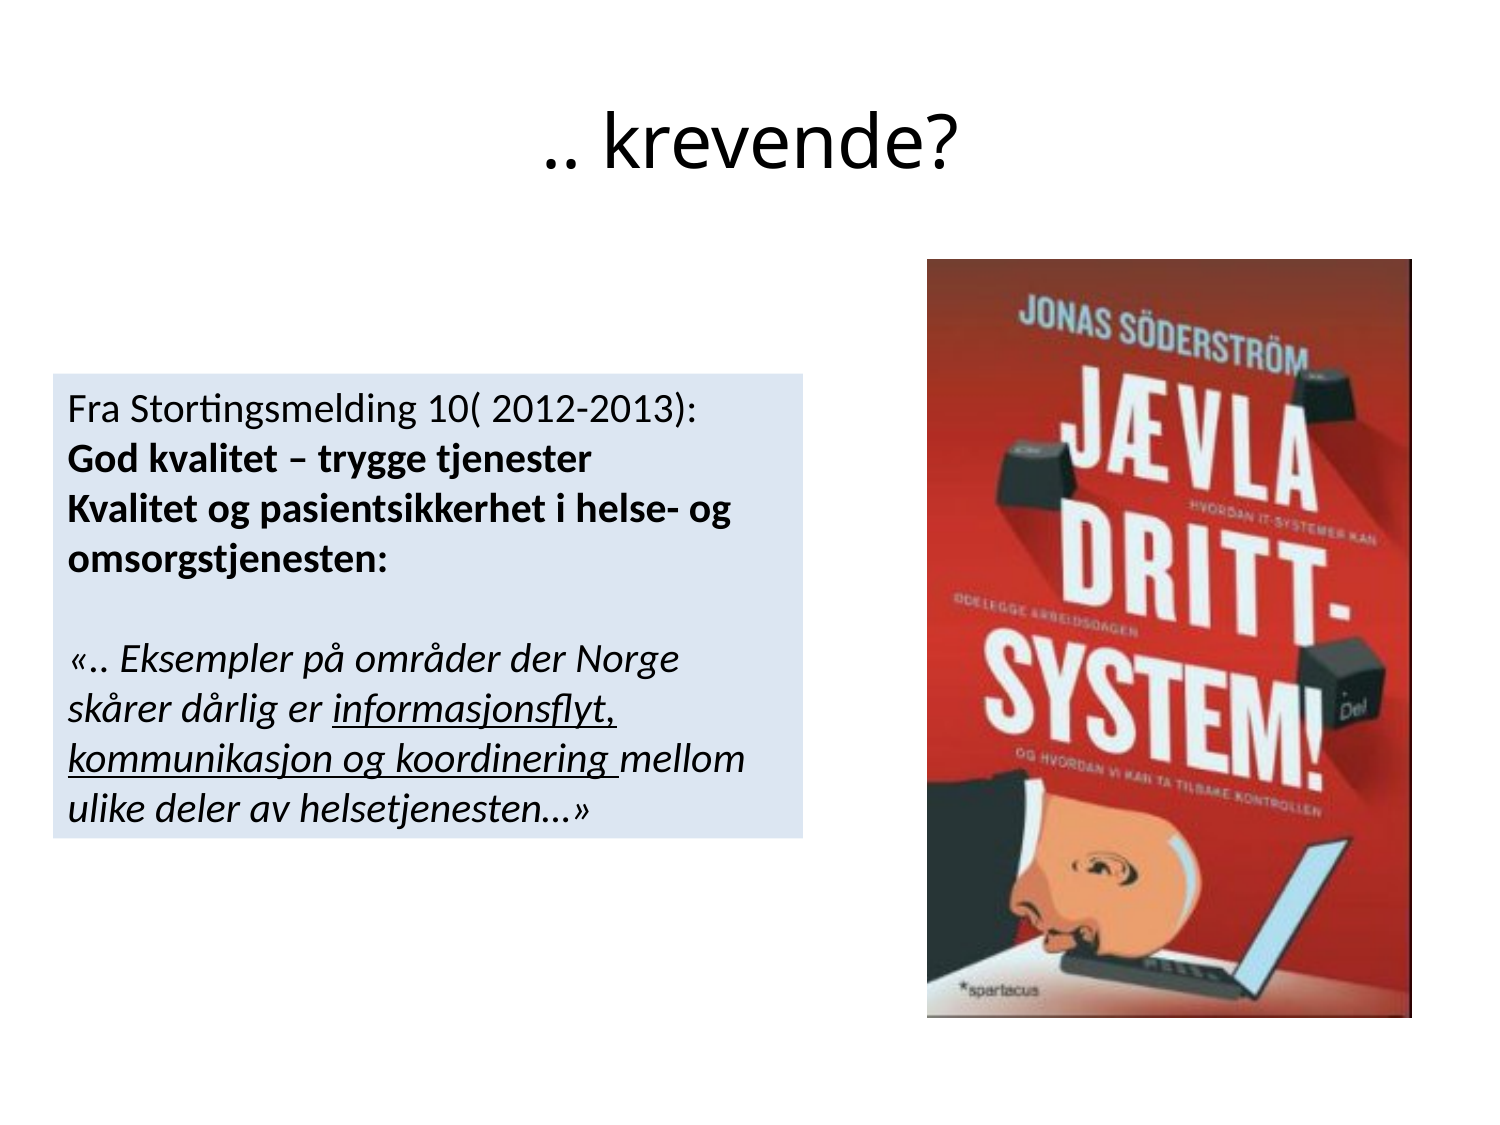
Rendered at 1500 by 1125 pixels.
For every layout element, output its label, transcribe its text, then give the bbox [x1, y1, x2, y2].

title .. krevende? [75, 45, 1425, 233]
text_box Fra Stortingsmelding 10( 2012-2013): God kvalitet – trygge tjenester Kvalitet og pasientsikkerhet i helse- og omsorgstjenesten: «.. Eksempler på områder der Norge skårer dårlig er informasjonsflyt, kommunikasjon og koordinering mellom ulike deler av helsetjenesten…» [53, 373, 803, 839]
picture [926, 259, 1412, 1018]
